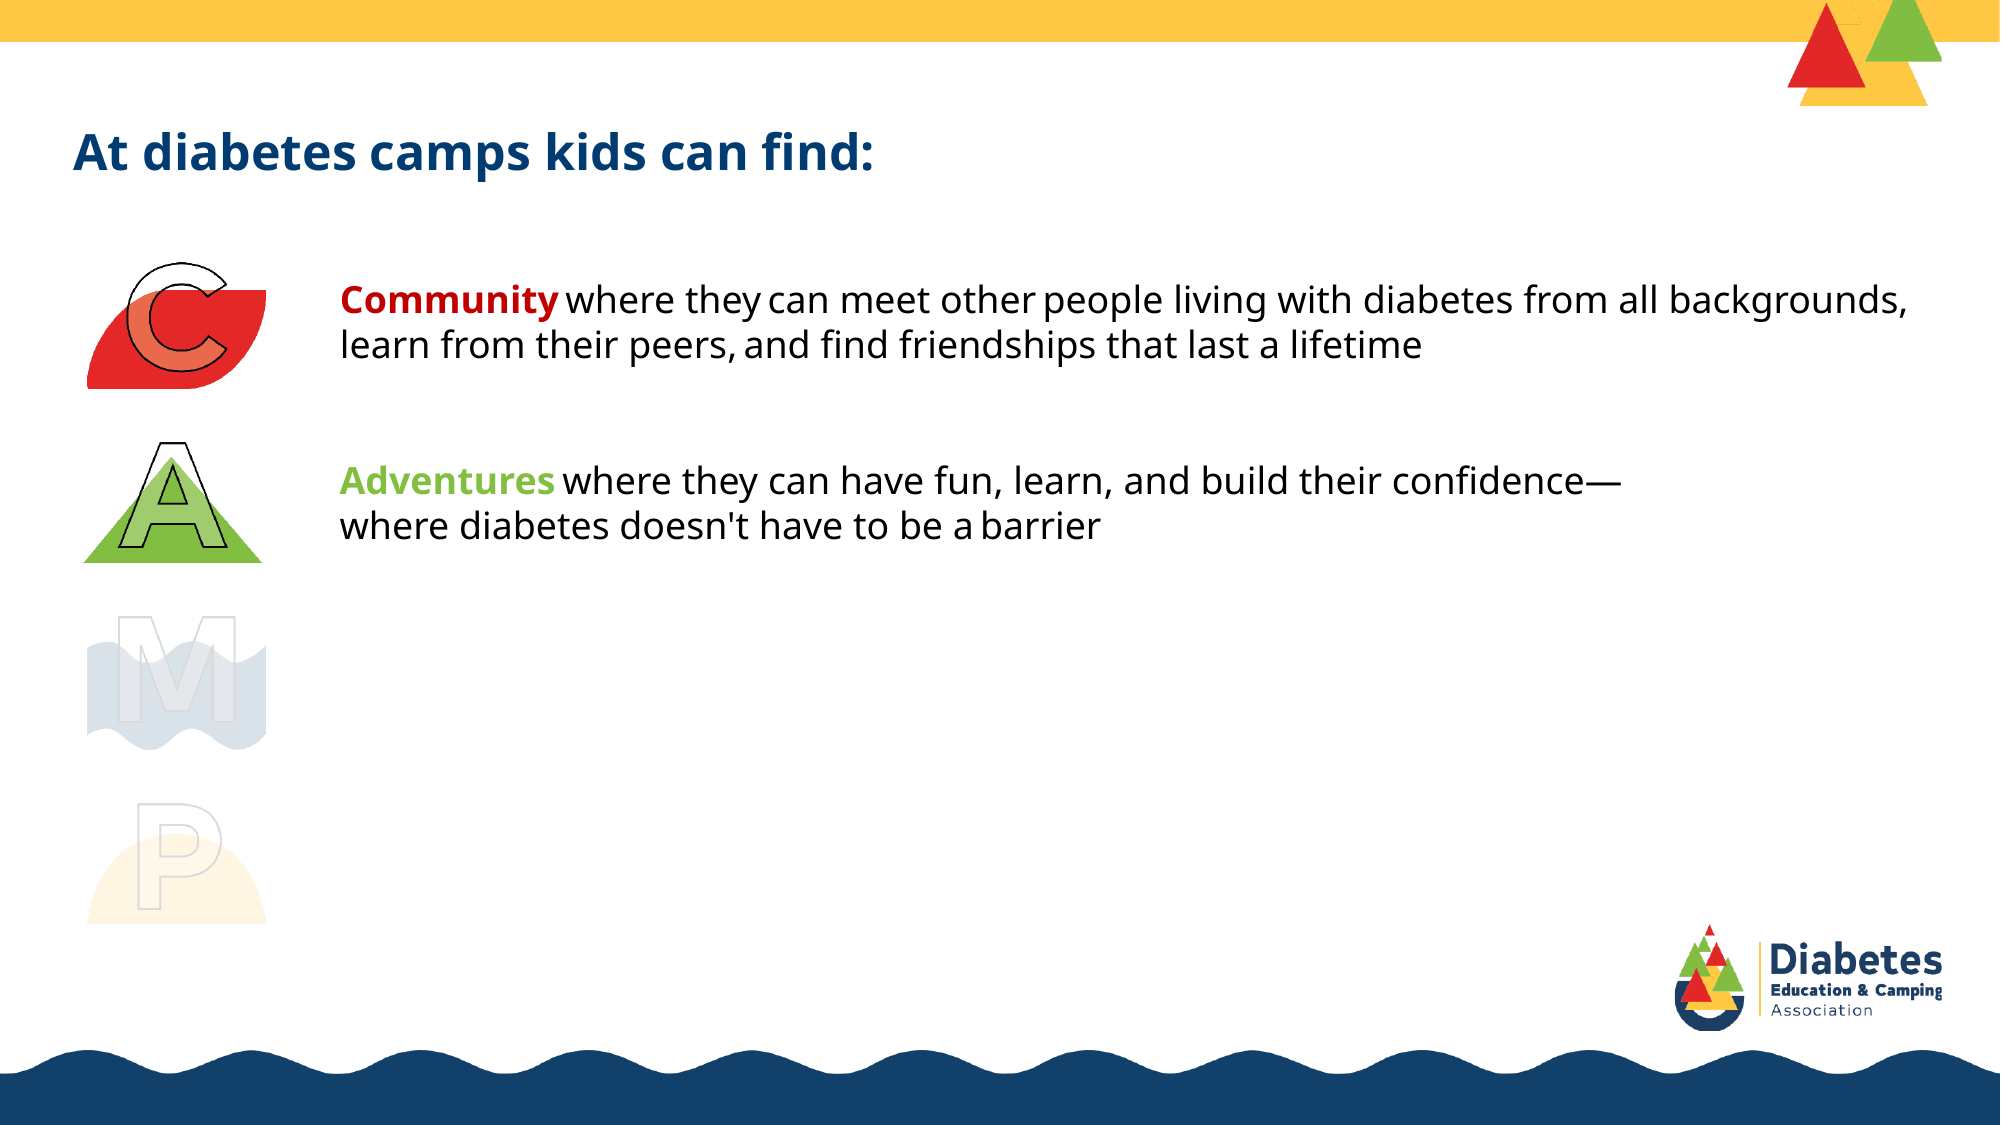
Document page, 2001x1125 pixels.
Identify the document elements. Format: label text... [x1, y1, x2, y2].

text_box At diabetes camps kids can find: [58, 81, 1942, 220]
picture [87, 803, 266, 924]
picture [87, 616, 266, 750]
subtitle Community where they can meet other people living with diabetes from all backgrounds, learn from their peers, and find friendships that last a lifetime [324, 268, 1942, 389]
text_box Adventures where they can have fun, learn, and build their confidence—where diabetes doesn't have to be a barrier [324, 449, 1738, 555]
picture [83, 441, 262, 564]
picture [87, 262, 266, 389]
